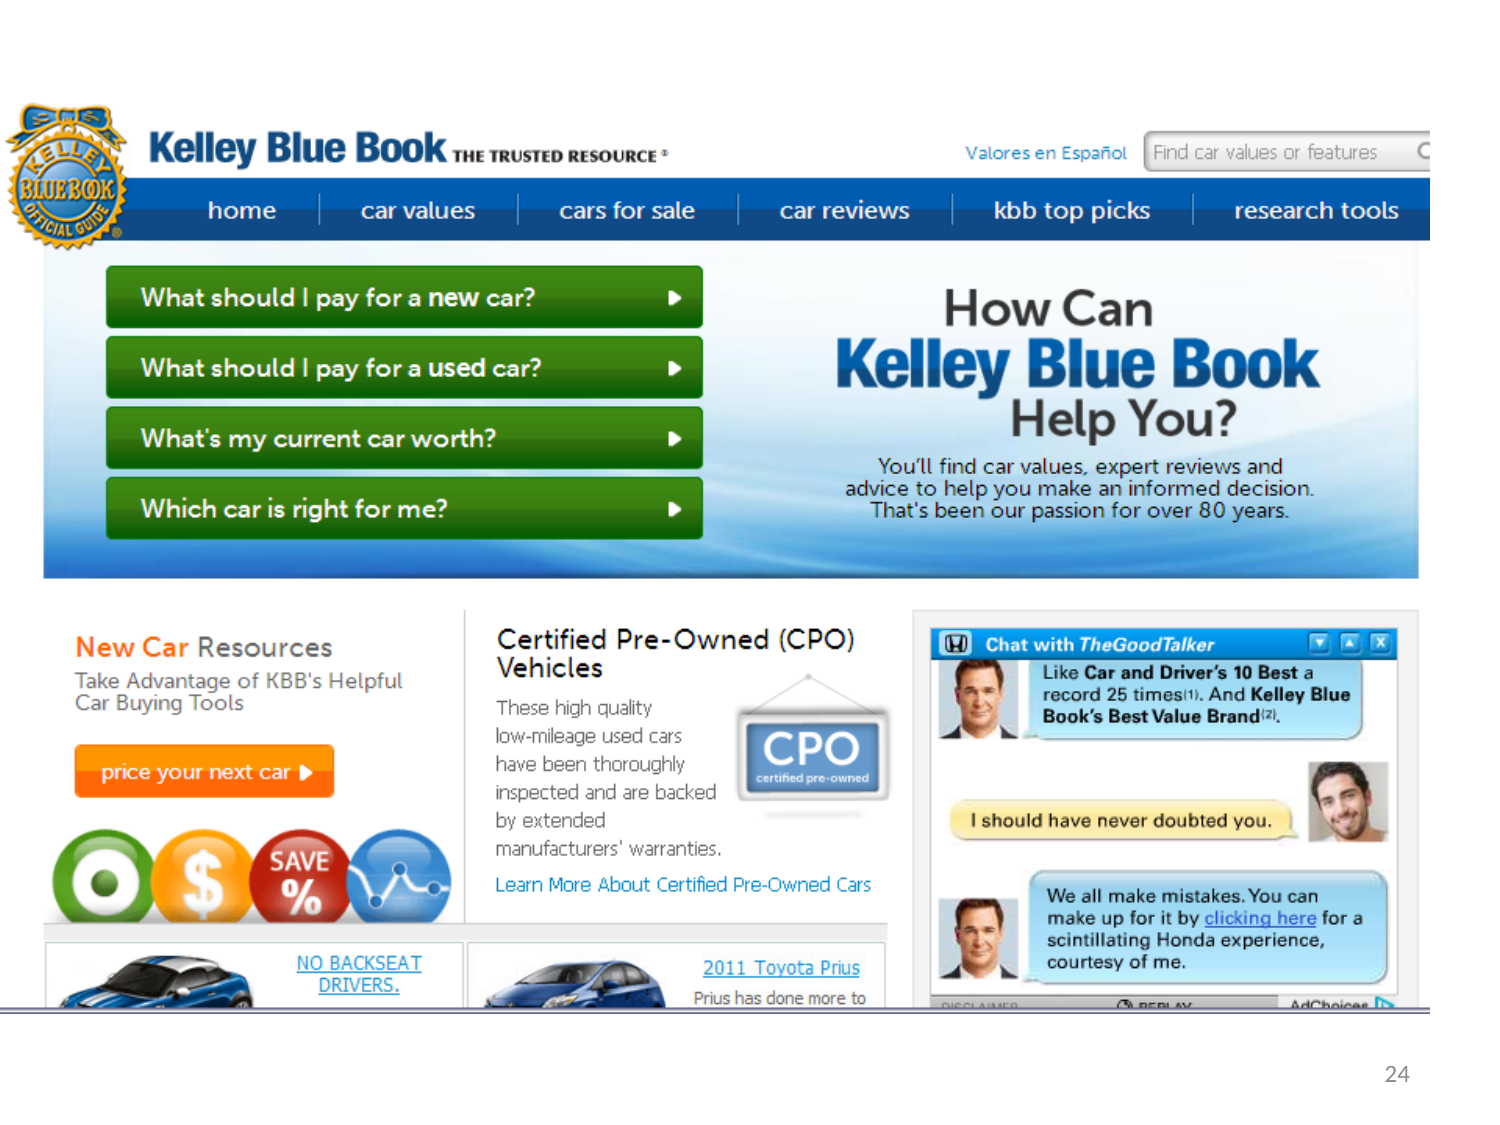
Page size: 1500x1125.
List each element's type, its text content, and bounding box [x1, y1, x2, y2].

slide_number 24 [1074, 1042, 1425, 1103]
picture [0, 89, 1430, 1014]
